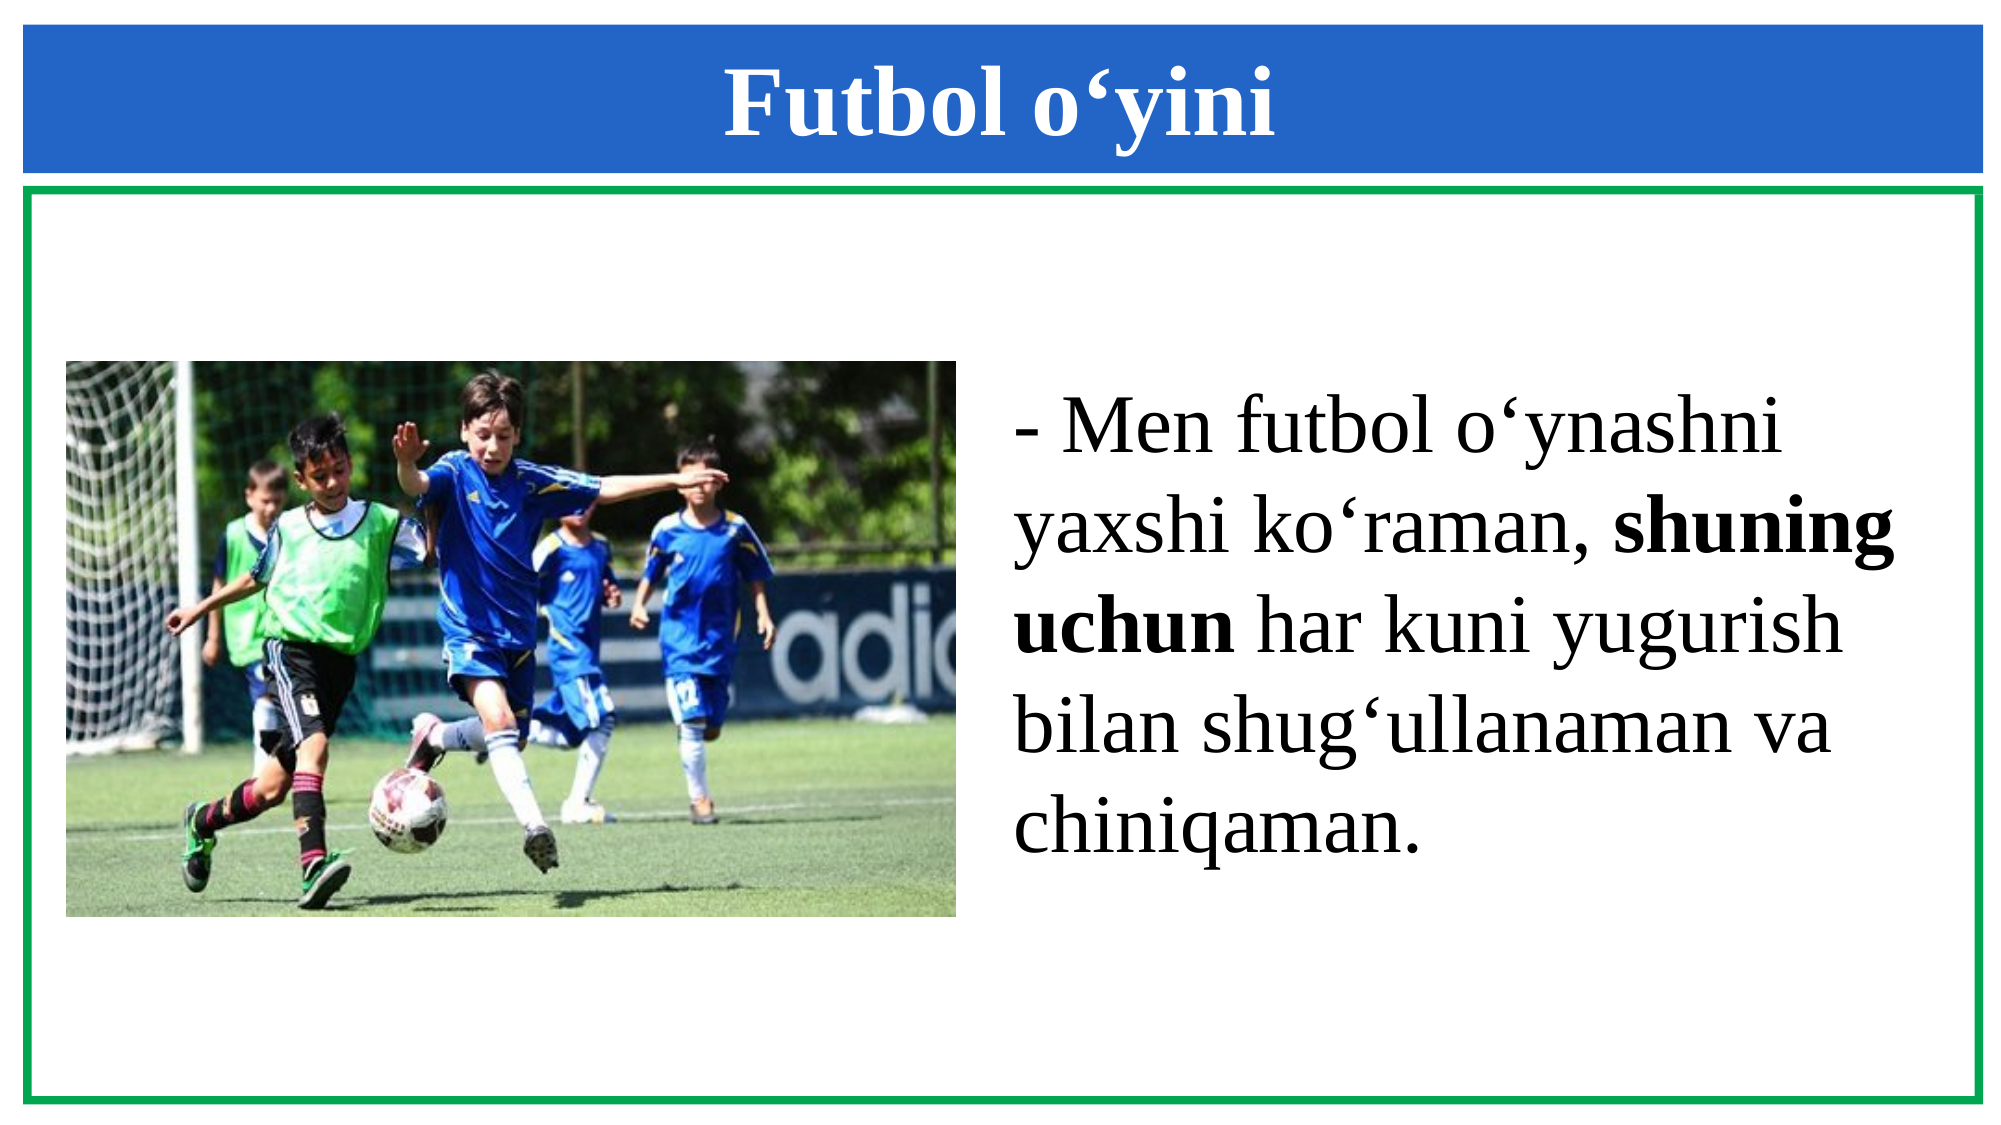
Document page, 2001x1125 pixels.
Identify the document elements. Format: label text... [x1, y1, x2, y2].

picture [66, 361, 956, 918]
text_box - Men futbol o‘ynashni yaxshi ko‘raman, shuning uchun har kuni yugurish bilan shug‘ullanaman va chiniqaman. [998, 361, 1922, 877]
title Futbol o‘yini [41, 33, 1959, 158]
